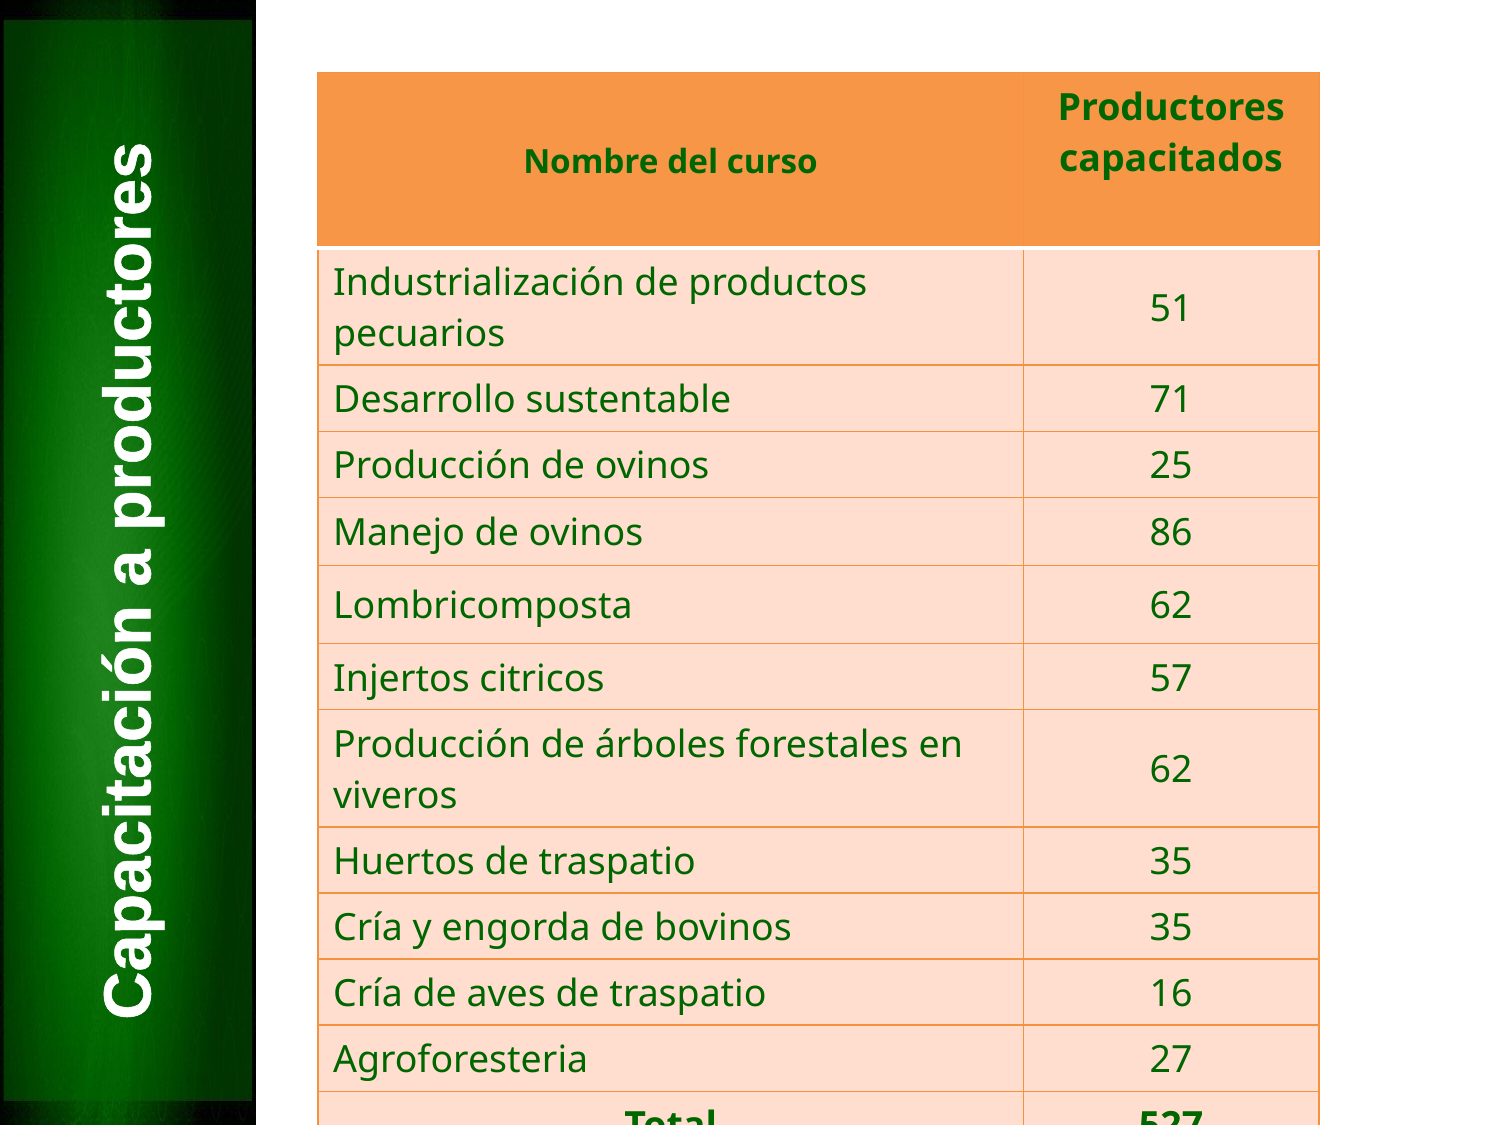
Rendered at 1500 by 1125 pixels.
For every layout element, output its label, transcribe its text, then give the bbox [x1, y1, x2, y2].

table_cell Injertos citricos [319, 644, 1023, 709]
table_cell 62 [1024, 566, 1318, 643]
table_cell 71 [1024, 366, 1318, 431]
table_cell Total [319, 1092, 1023, 1125]
table_cell 25 [1024, 432, 1318, 497]
picture [0, 0, 256, 1125]
table_cell Producción de árboles forestales en viveros [319, 710, 1023, 826]
table_cell Lombricomposta [319, 566, 1023, 643]
table_cell Huertos de traspatio [319, 828, 1023, 892]
table_cell Desarrollo sustentable [319, 366, 1023, 431]
table_cell 527 [1024, 1092, 1318, 1125]
table_cell Agroforesteria [319, 1026, 1023, 1091]
table_cell 57 [1024, 644, 1318, 709]
table_cell 35 [1024, 894, 1318, 958]
table_cell 51 [1024, 250, 1318, 364]
table_cell 27 [1024, 1026, 1318, 1091]
table_cell 62 [1024, 710, 1318, 826]
table_cell 35 [1024, 828, 1318, 892]
table_header Nombre del curso [319, 73, 1023, 246]
table_cell Manejo de ovinos [319, 498, 1023, 565]
table_cell Cría de aves de traspatio [319, 960, 1023, 1024]
table_cell Industrialización de productos pecuarios [319, 250, 1023, 364]
table_header Productores capacitados [1024, 73, 1318, 246]
table_cell Producción de ovinos [319, 432, 1023, 497]
table_cell Cría y engorda de bovinos [319, 894, 1023, 958]
table_cell 86 [1024, 498, 1318, 565]
table_cell 16 [1024, 960, 1318, 1024]
